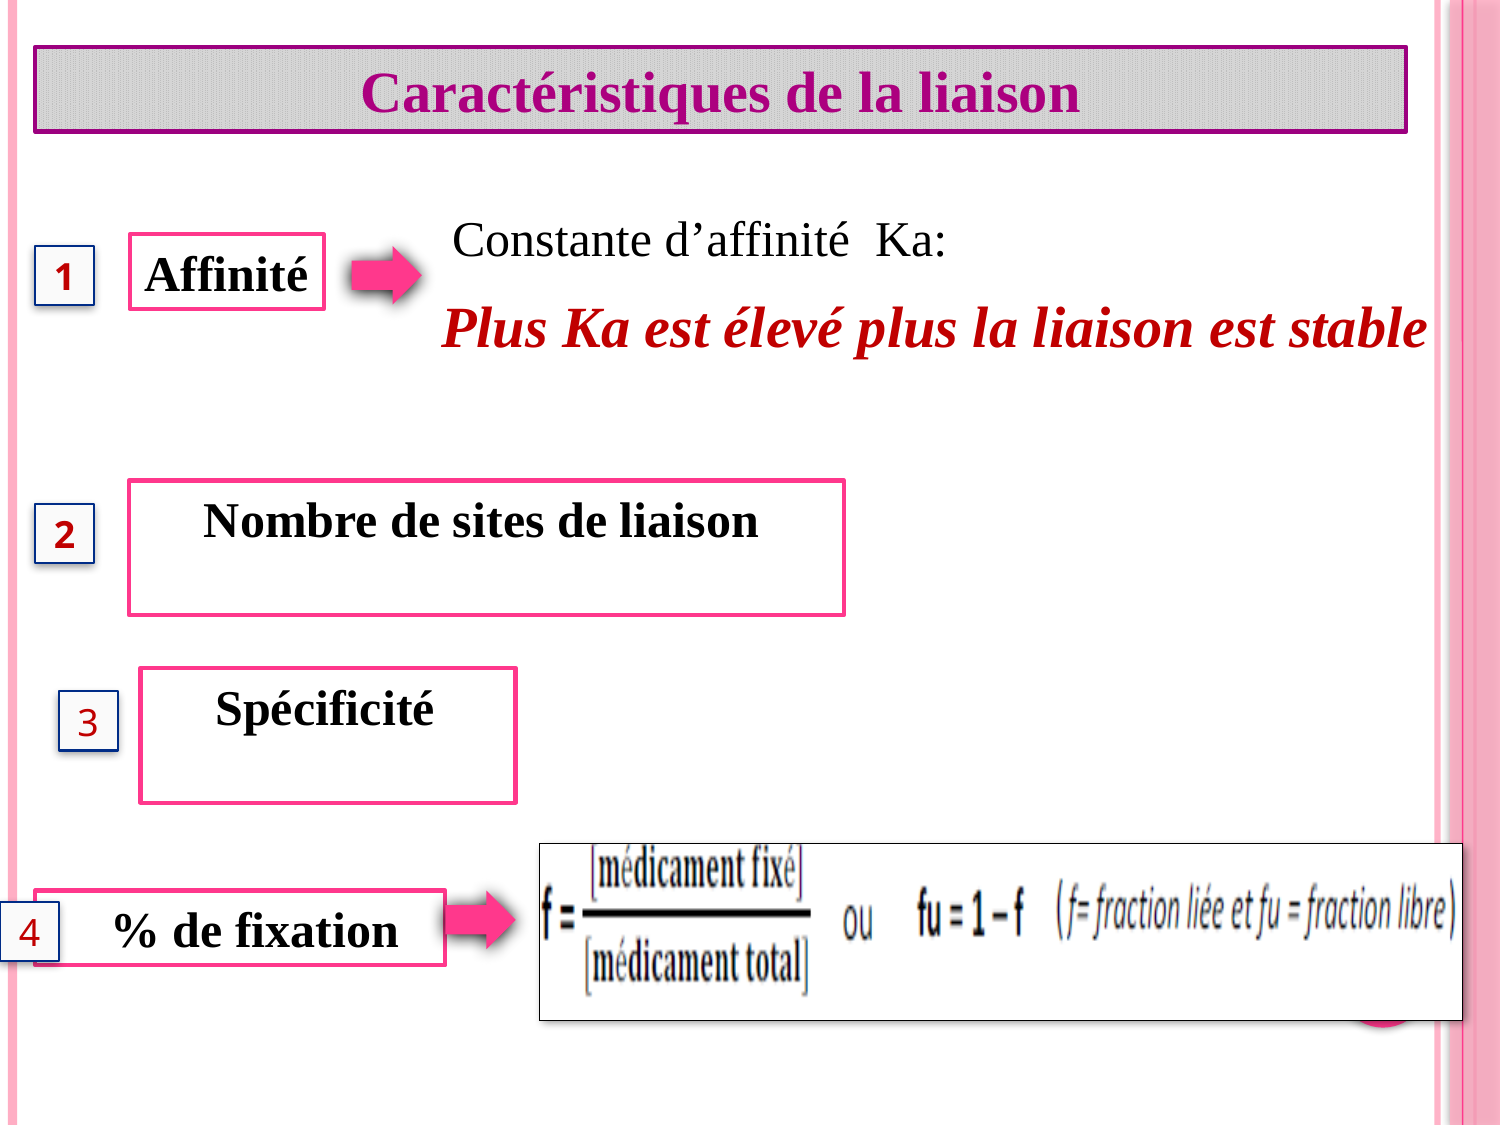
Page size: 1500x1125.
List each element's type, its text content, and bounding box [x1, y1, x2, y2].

text_box Plus Ka est élevé plus la liaison est stable [426, 281, 1445, 366]
text_box Affinité [128, 232, 326, 311]
text_box 2 [34, 503, 95, 564]
text_box Caractéristiques de la liaison [33, 45, 1408, 134]
text_box 4 [0, 901, 60, 962]
text_box Constante d’affinité Ka: [374, 199, 1260, 274]
text_box 3 [58, 690, 119, 752]
text_box [349, 244, 424, 307]
text_box 1 [34, 245, 95, 306]
text_box Spécificité [138, 666, 518, 805]
picture [538, 843, 1463, 1021]
text_box % de fixation [33, 888, 447, 967]
text_box [443, 888, 518, 952]
text_box Nombre de sites de liaison [127, 478, 846, 617]
